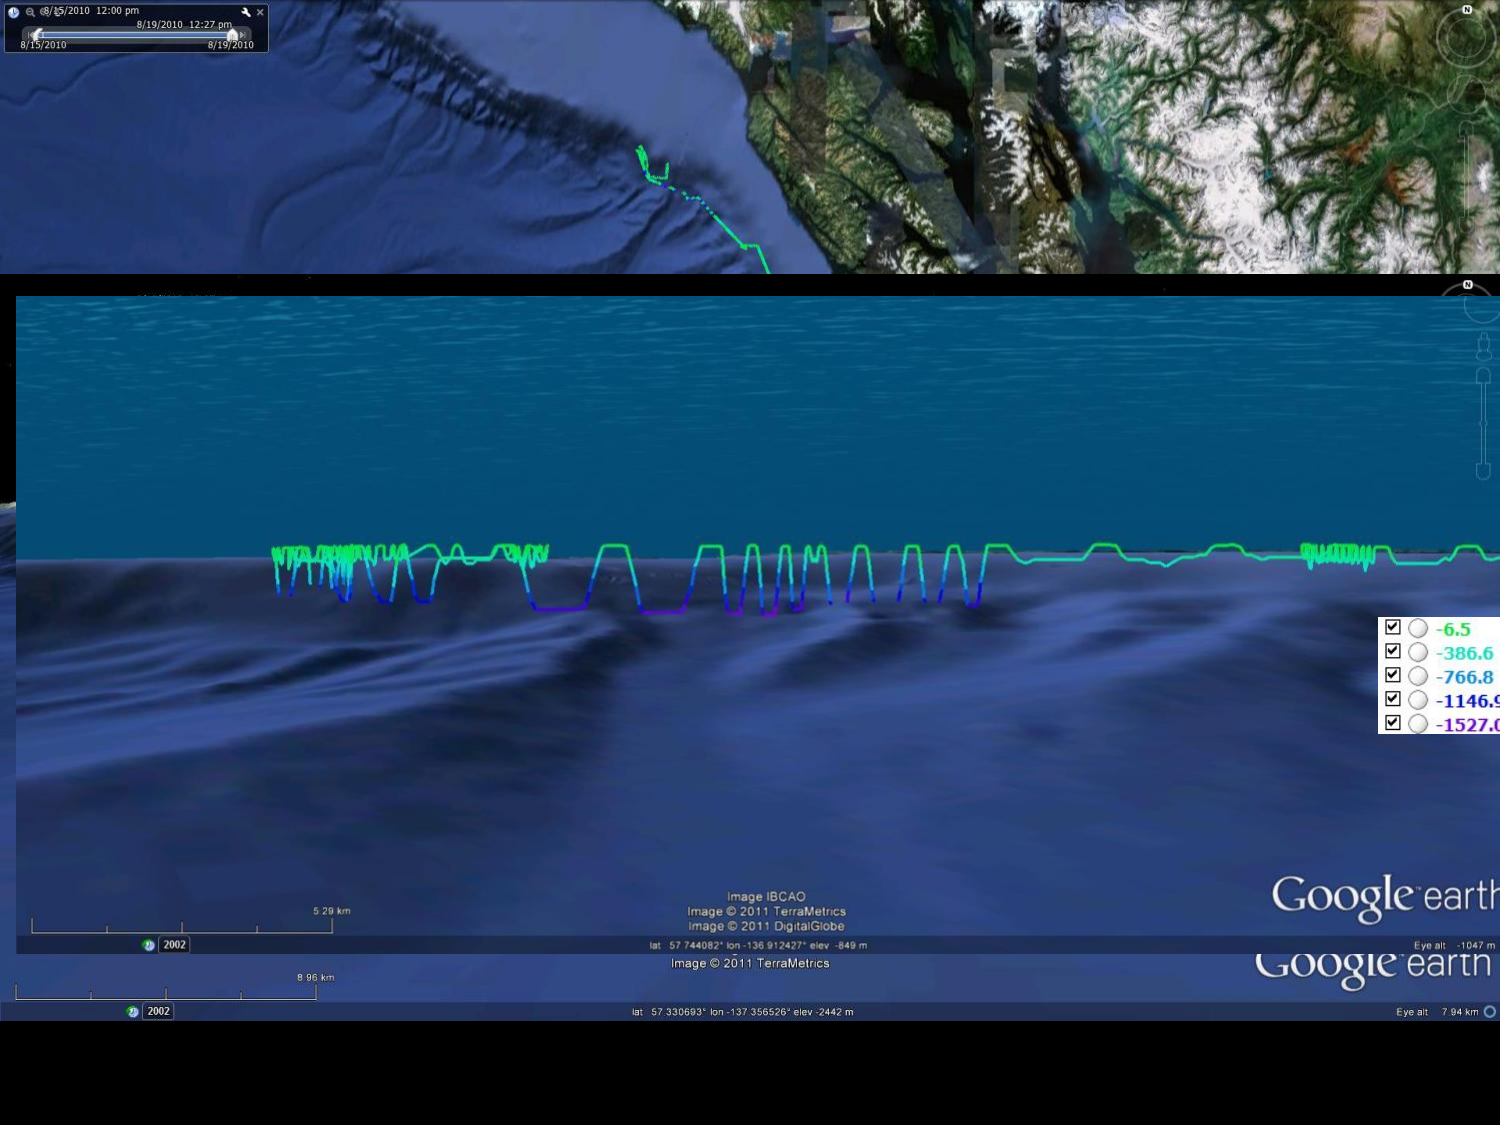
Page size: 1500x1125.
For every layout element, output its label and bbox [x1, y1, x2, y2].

text_box [15, 295, 1500, 955]
text_box [0, 274, 1500, 1021]
picture [0, 0, 1500, 274]
